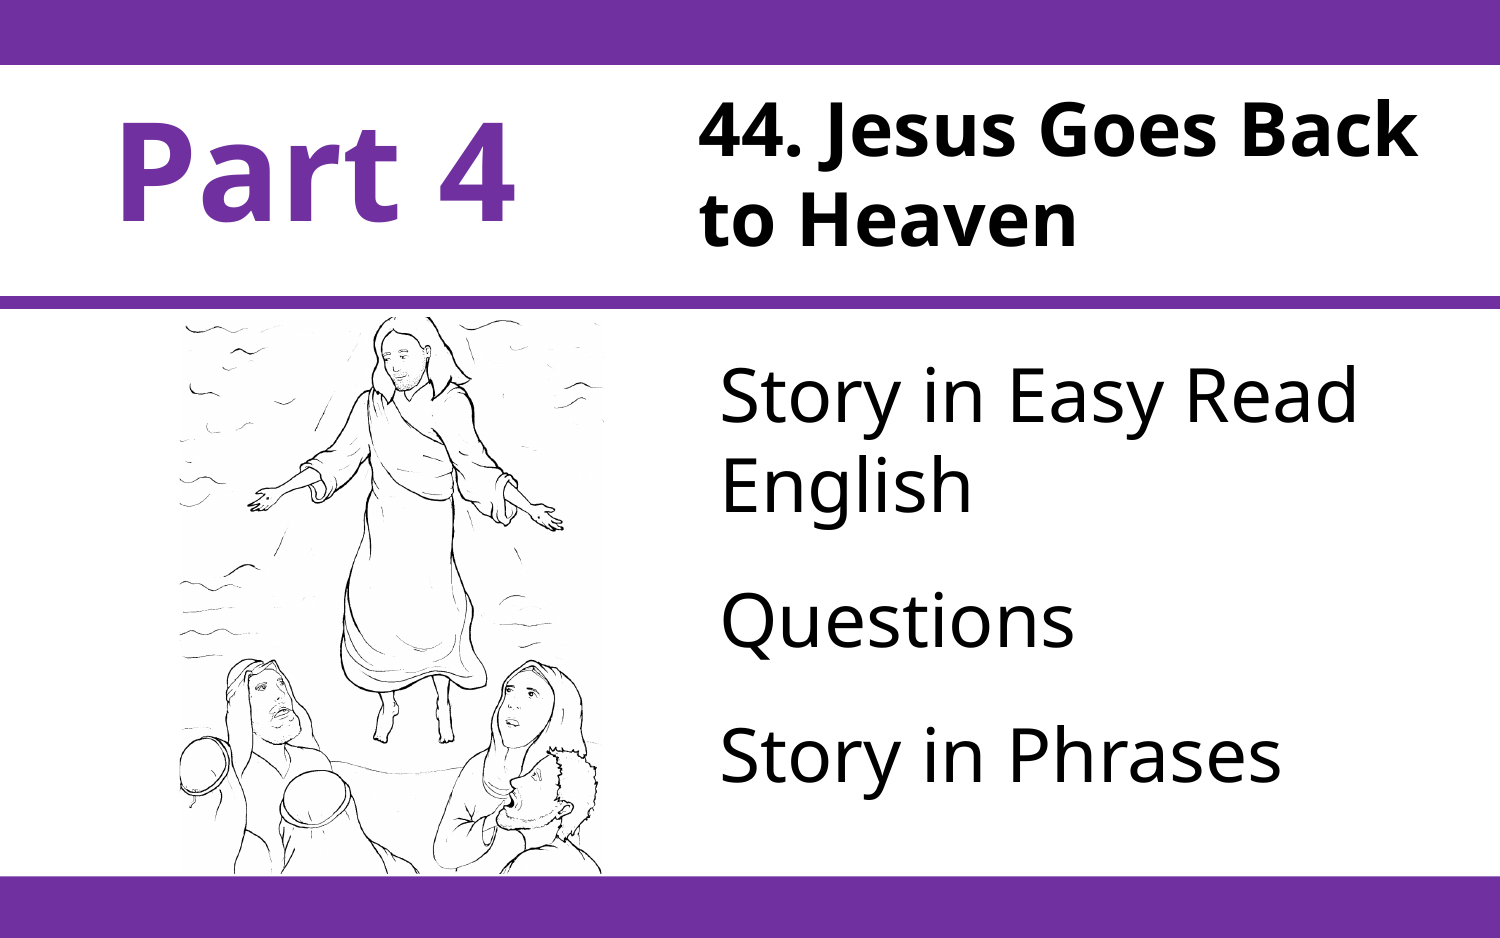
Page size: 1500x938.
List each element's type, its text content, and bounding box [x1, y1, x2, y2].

picture [179, 317, 604, 874]
text_box 44. Jesus Goes Back to Heaven [683, 73, 1443, 269]
text_box Part 4 [39, 76, 590, 257]
text_box Story in Easy Read English Questions Story in Phrases [708, 362, 1432, 783]
text_box [0, 875, 1500, 938]
text_box [0, 0, 1500, 66]
